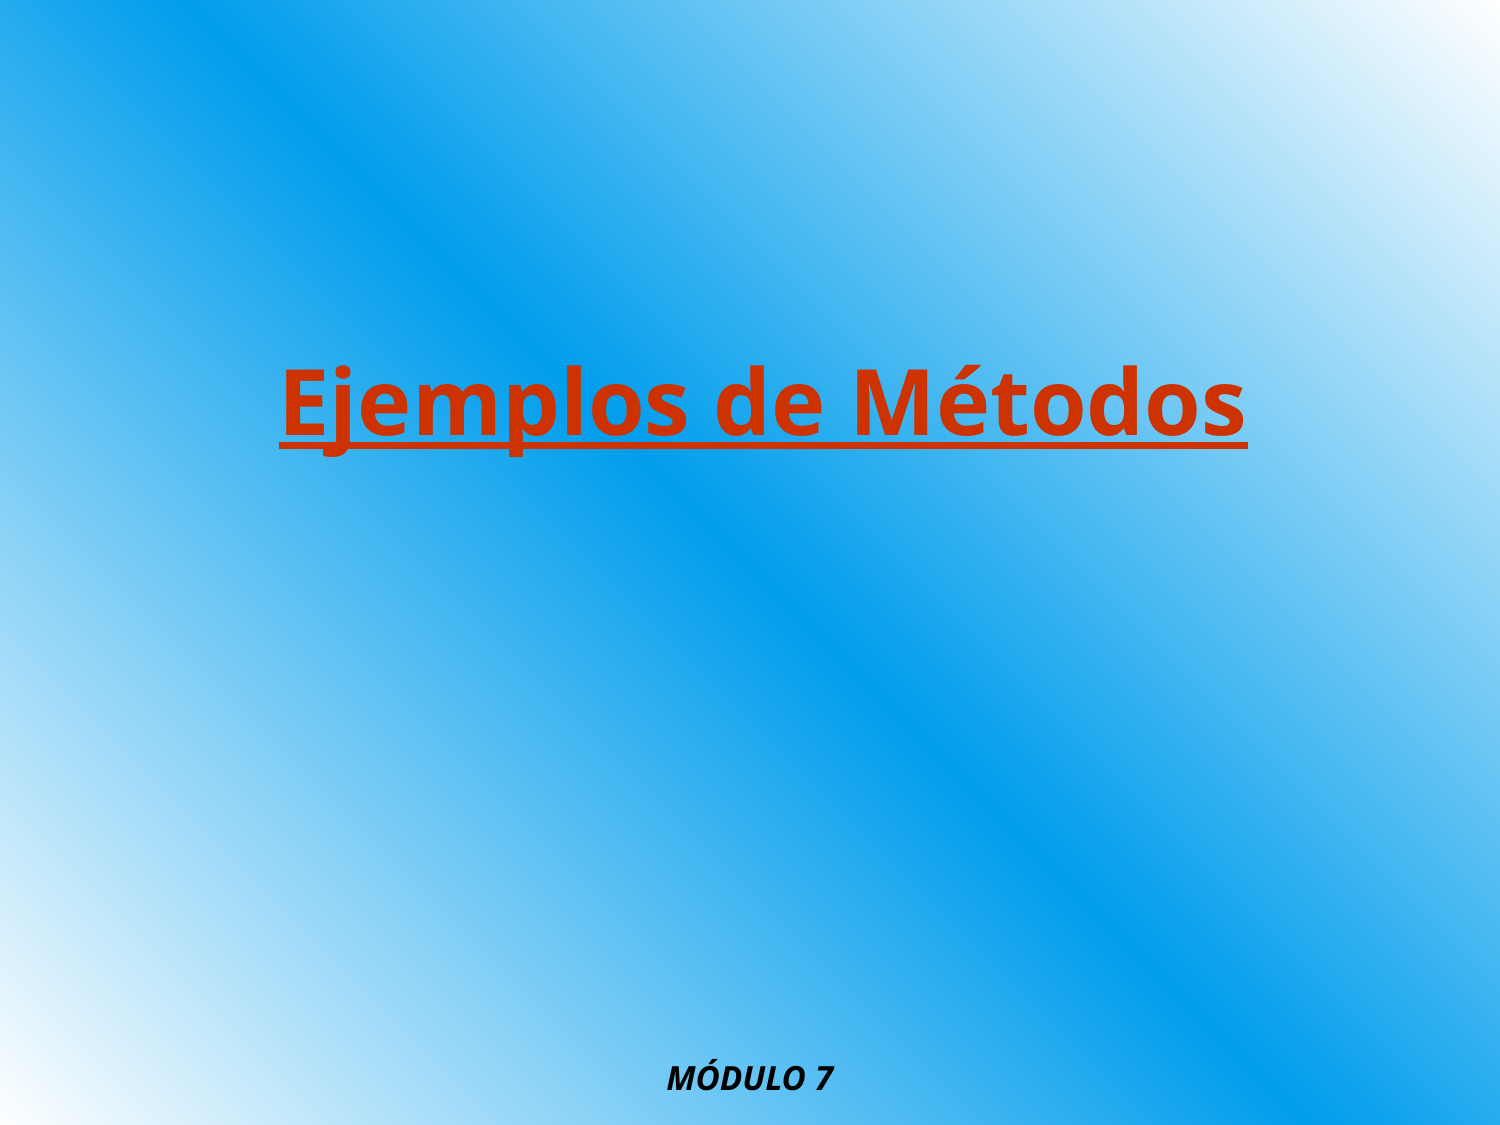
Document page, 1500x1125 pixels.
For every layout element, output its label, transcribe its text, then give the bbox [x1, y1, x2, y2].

text_box MÓDULO 7 [0, 1049, 1500, 1105]
title Ejemplos de Métodos [137, 287, 1413, 488]
